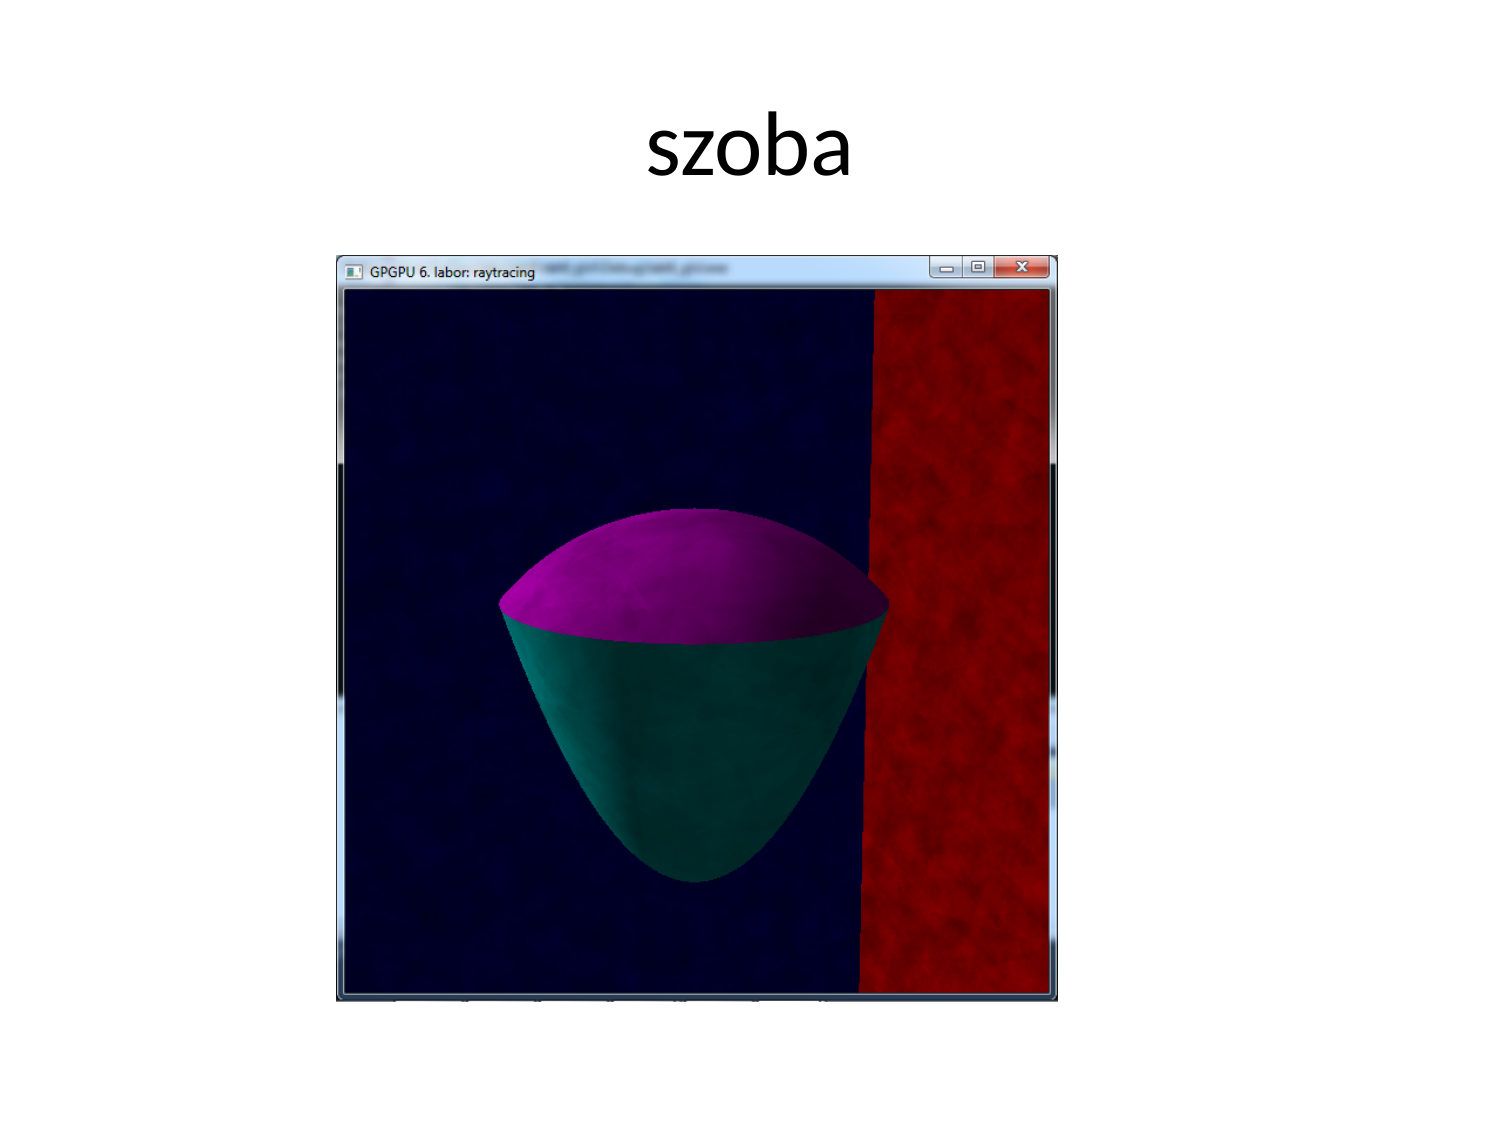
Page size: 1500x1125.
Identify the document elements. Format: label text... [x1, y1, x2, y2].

title szoba [75, 45, 1425, 233]
picture [336, 255, 1058, 1002]
